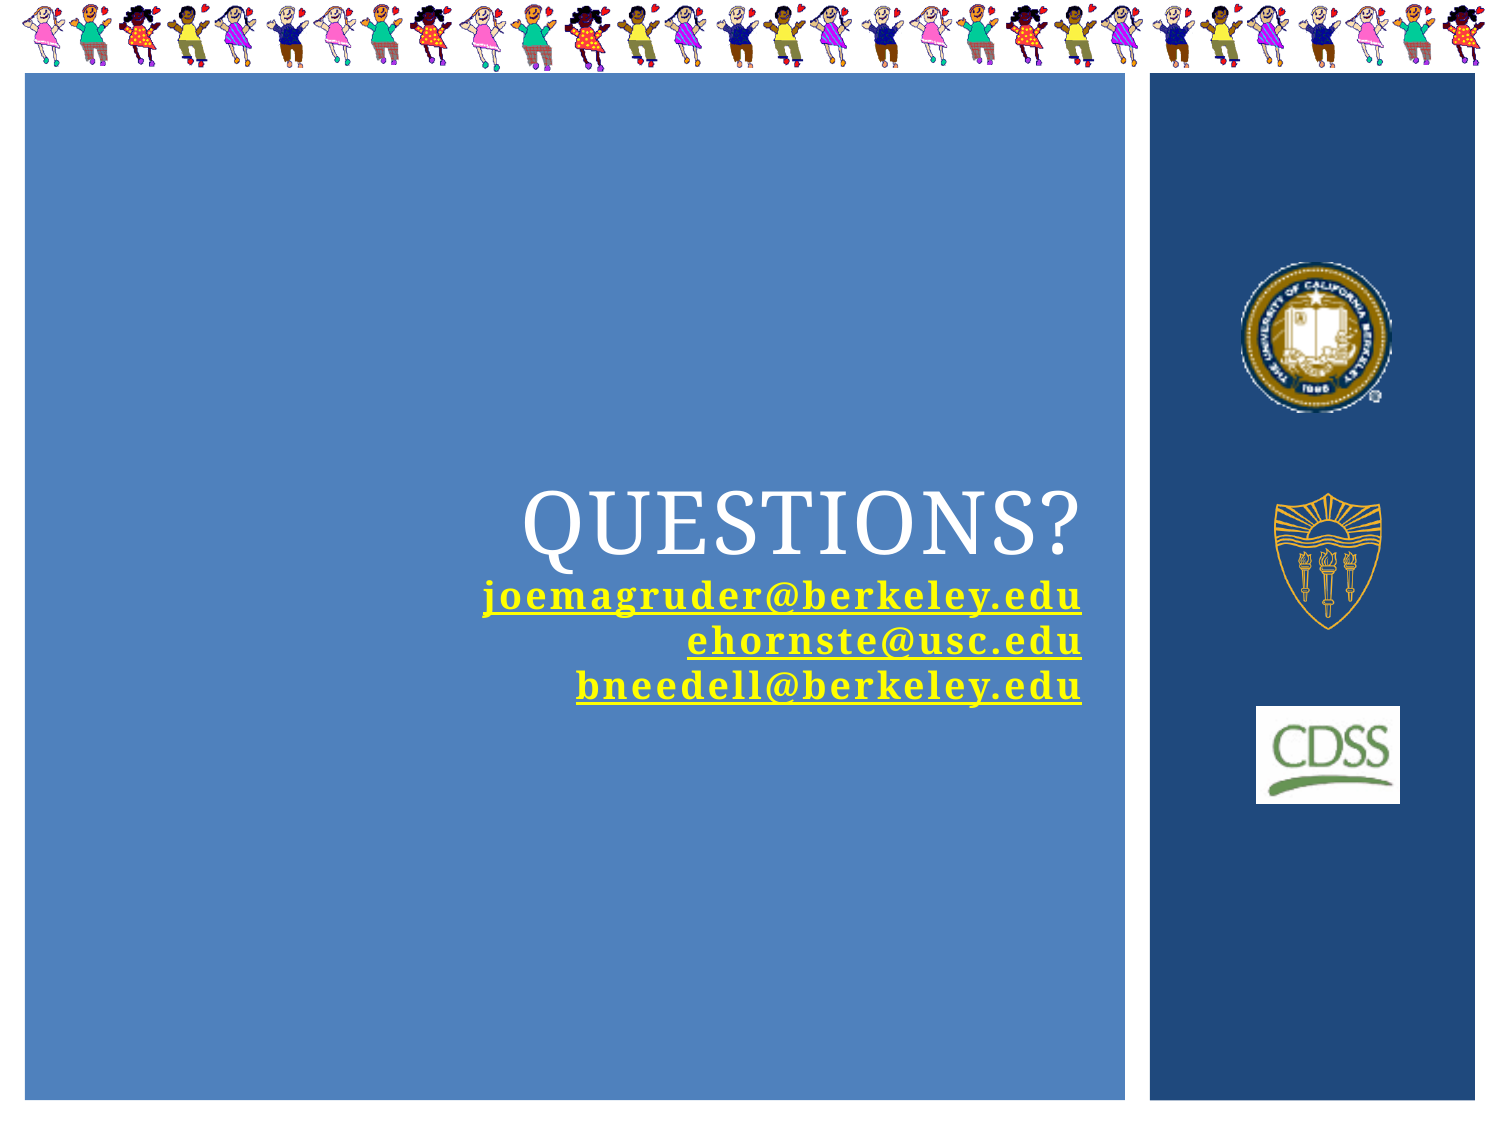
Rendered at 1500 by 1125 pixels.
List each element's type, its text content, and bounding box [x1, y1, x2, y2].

picture [1255, 706, 1401, 805]
picture [1274, 492, 1382, 630]
picture [1240, 262, 1392, 413]
title Questions? joemagruder@berkeley.edu ehornste@usc.edu bneedell@berkeley.edu [62, 474, 1100, 745]
picture [20, 0, 1491, 74]
